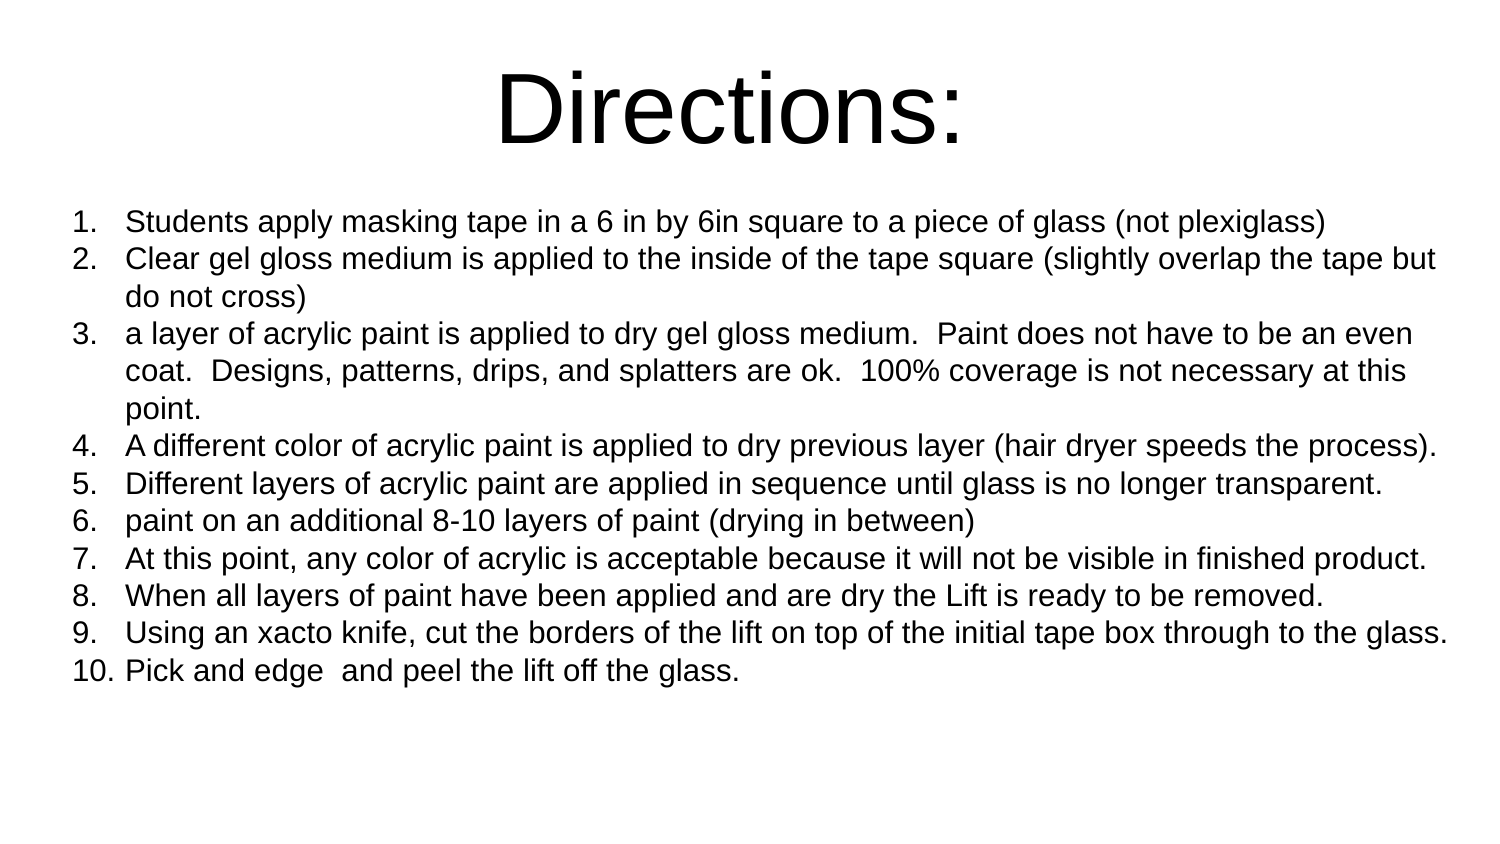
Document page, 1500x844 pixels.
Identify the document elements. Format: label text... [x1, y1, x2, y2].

text_box Directions: Students apply masking tape in a 6 in by 6in square to a piece of glass (not plexiglass) Clear gel gloss medium is applied to the inside of the tape square (slightly overlap the tape but do not cross) a layer of acrylic paint is applied to dry gel gloss medium. Paint does not have to be an even coat. Designs, patterns, drips, and splatters are ok. 100% coverage is not necessary at this point. A different color of acrylic paint is applied to dry previous layer (hair dryer speeds the process). Different layers of acrylic paint are applied in sequence until glass is no longer transparent. paint on an additional 8-10 layers of paint (drying in between) At this point, any color of acrylic is acceptable because it will not be visible in finished product. When all layers of paint have been applied and are dry the Lift is ready to be removed. Using an xacto knife, cut the borders of the lift on top of the initial tape box through to the glass. Pick and edge and peel the lift off the glass. [35, 28, 1481, 829]
